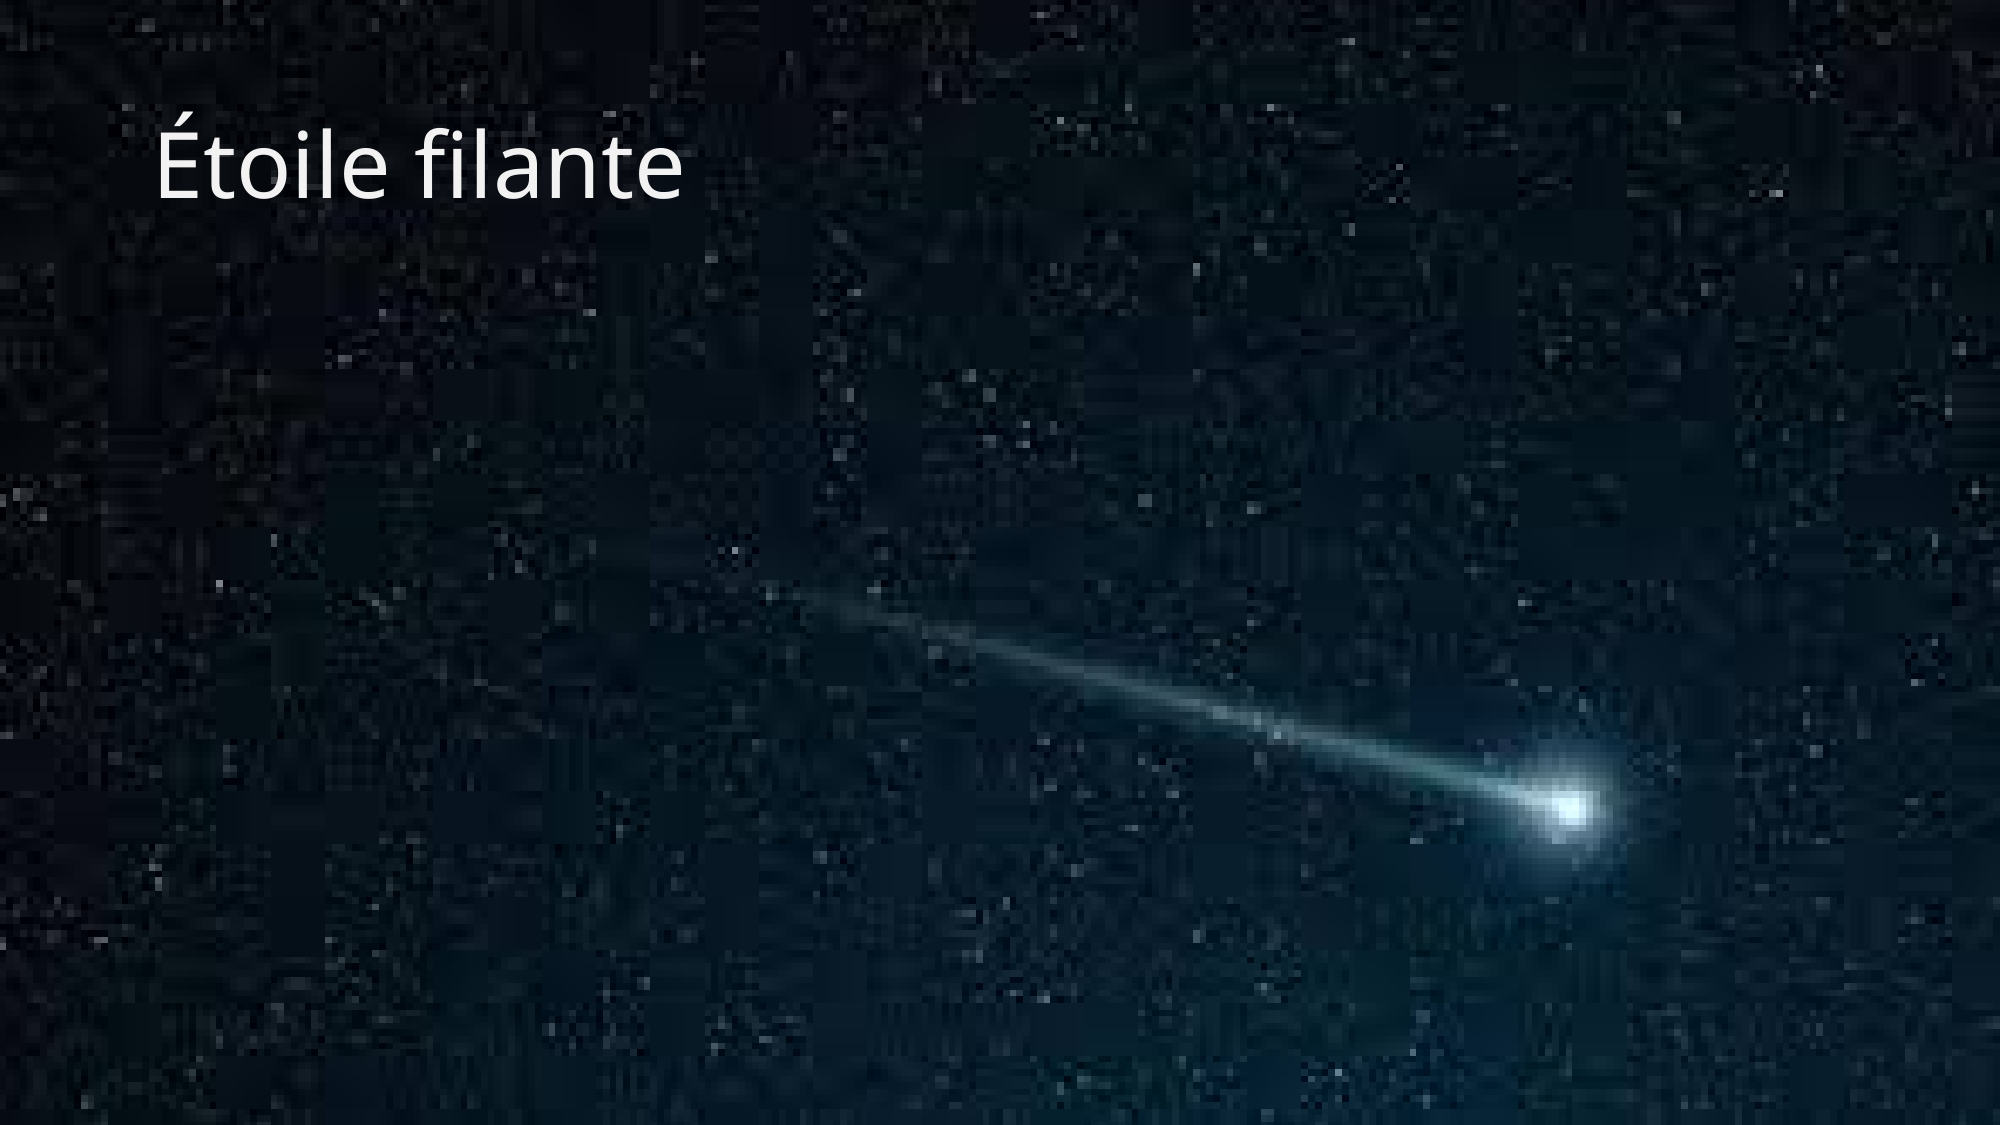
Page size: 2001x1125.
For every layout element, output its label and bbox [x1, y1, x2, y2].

list [0, 0, 2000, 1125]
